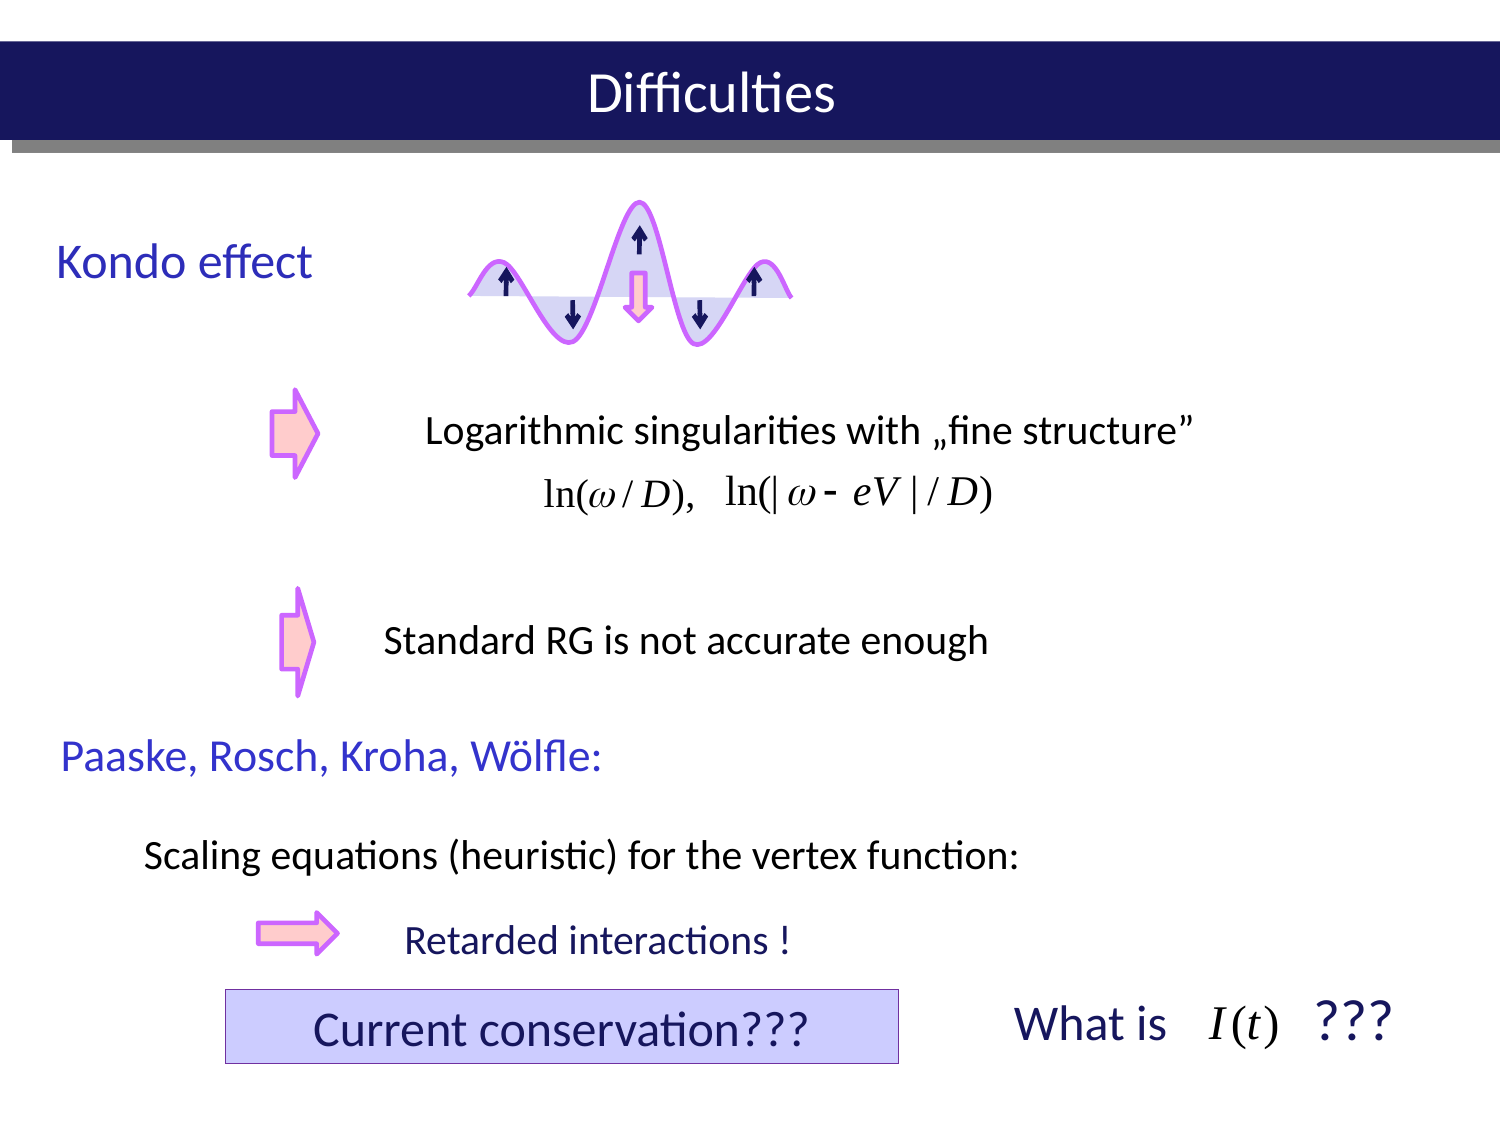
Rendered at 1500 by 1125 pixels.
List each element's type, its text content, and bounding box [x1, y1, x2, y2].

text_box Current conservation??? [225, 989, 899, 1064]
text_box Difficulties [215, 46, 1208, 132]
text_box Scaling equations (heuristic) for the vertex function: [129, 820, 1103, 886]
text_box Kondo effect [41, 220, 371, 296]
text_box Paaske, Rosch, Kroha, Wölfle: [45, 718, 759, 789]
text_box Standard RG is not accurate enough [368, 605, 1200, 671]
text_box [0, 41, 1500, 140]
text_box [996, 974, 1413, 1061]
text_box Logarithmic singularities with „fine structure” [410, 395, 1326, 461]
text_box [468, 201, 792, 355]
text_box Retarded interactions ! [389, 905, 844, 971]
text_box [719, 466, 1001, 524]
text_box [272, 389, 319, 478]
text_box [258, 912, 338, 955]
text_box [281, 588, 314, 697]
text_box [537, 469, 703, 525]
